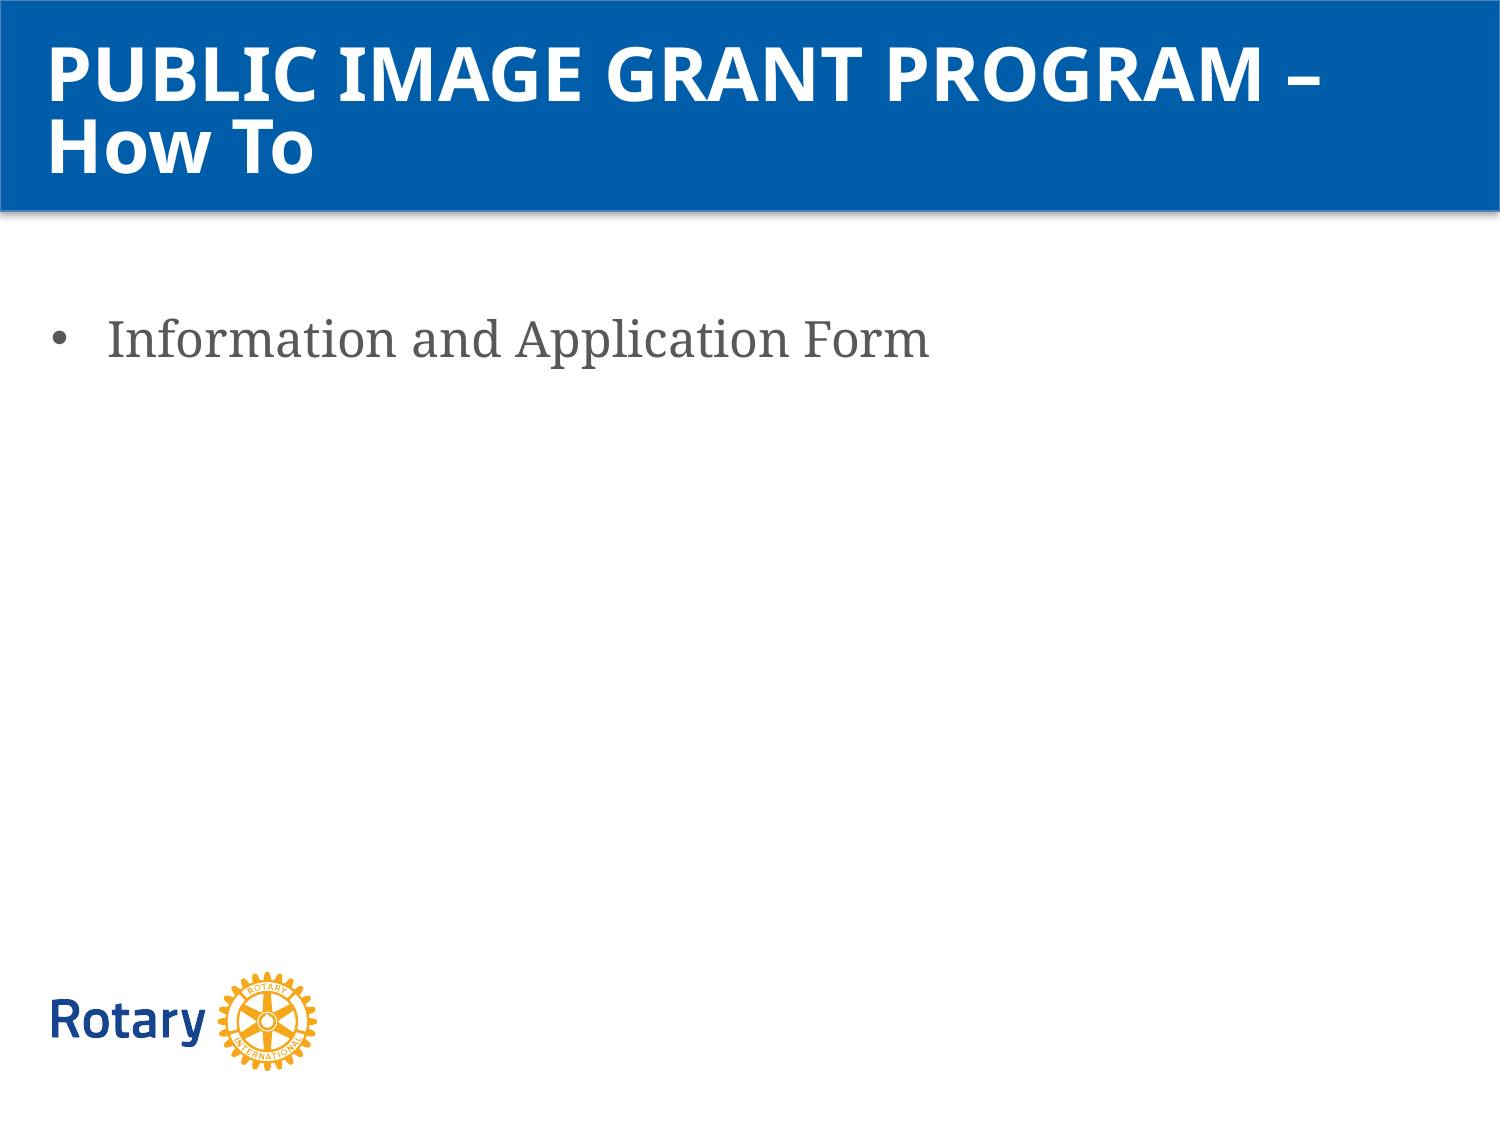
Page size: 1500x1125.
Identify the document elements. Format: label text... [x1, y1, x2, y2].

text_box PUBLIC IMAGE GRANT PROGRAM – How To [30, 36, 1469, 181]
picture [52, 972, 317, 1071]
text_box Information and Application Form [36, 230, 1469, 956]
